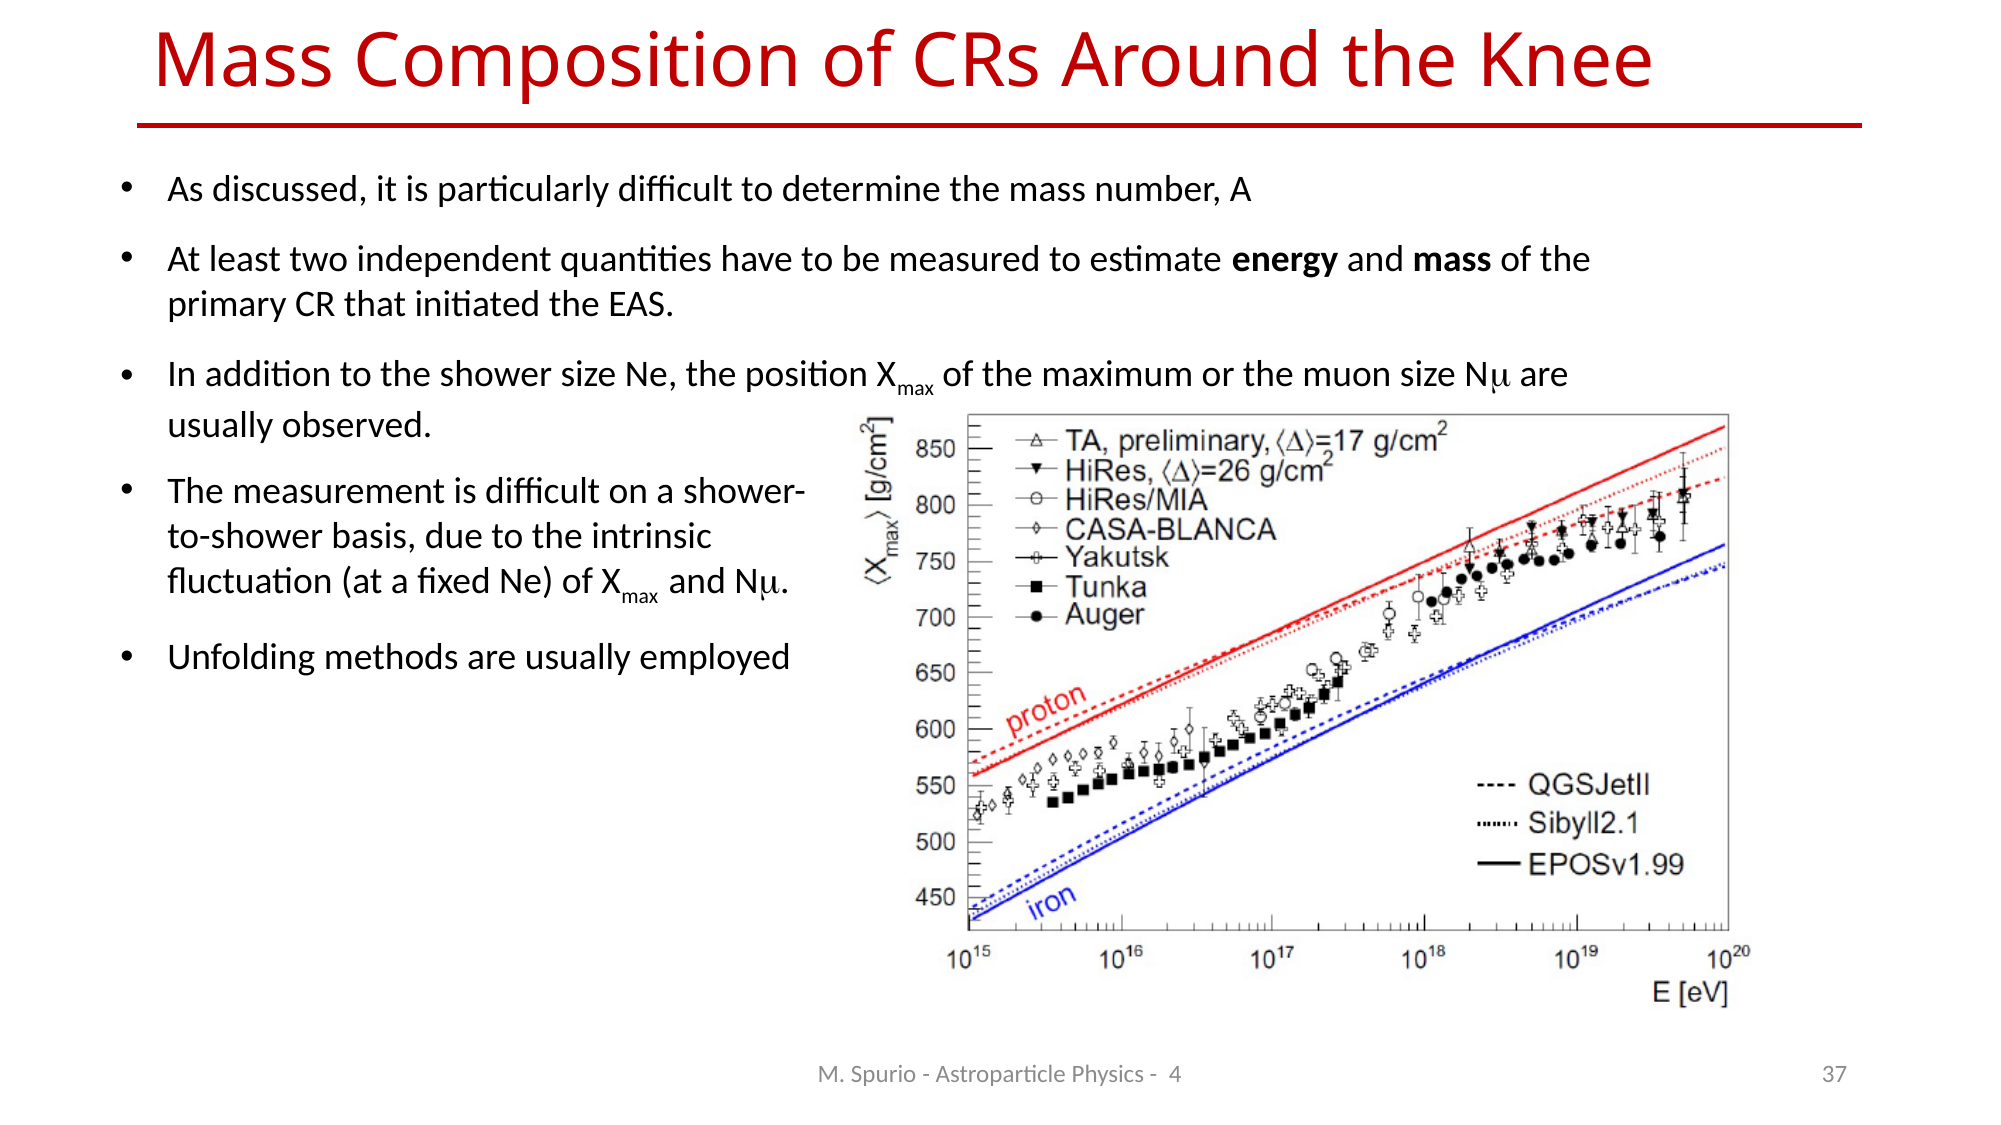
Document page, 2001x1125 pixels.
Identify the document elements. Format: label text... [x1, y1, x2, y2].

footer M. Spurio - Astroparticle Physics - 4 [662, 1042, 1338, 1103]
text_box The measurement is difficult on a shower-to-shower basis, due to the intrinsic fluctuation (at a fixed Ne) of Xmax and Nm. Unfolding methods are usually employed [105, 459, 828, 685]
picture [842, 397, 1774, 1025]
text_box As discussed, it is particularly difficult to determine the mass number, A At least two independent quantities have to be measured to estimate energy and mass of the primary CR that initiated the EAS. In addition to the shower size Ne, the position Xmax of the maximum or the muon size Nm are usually observed. [105, 156, 1647, 523]
title Mass Composition of CRs Around the Knee [137, 0, 1863, 126]
slide_number 37 [1412, 1042, 1863, 1103]
